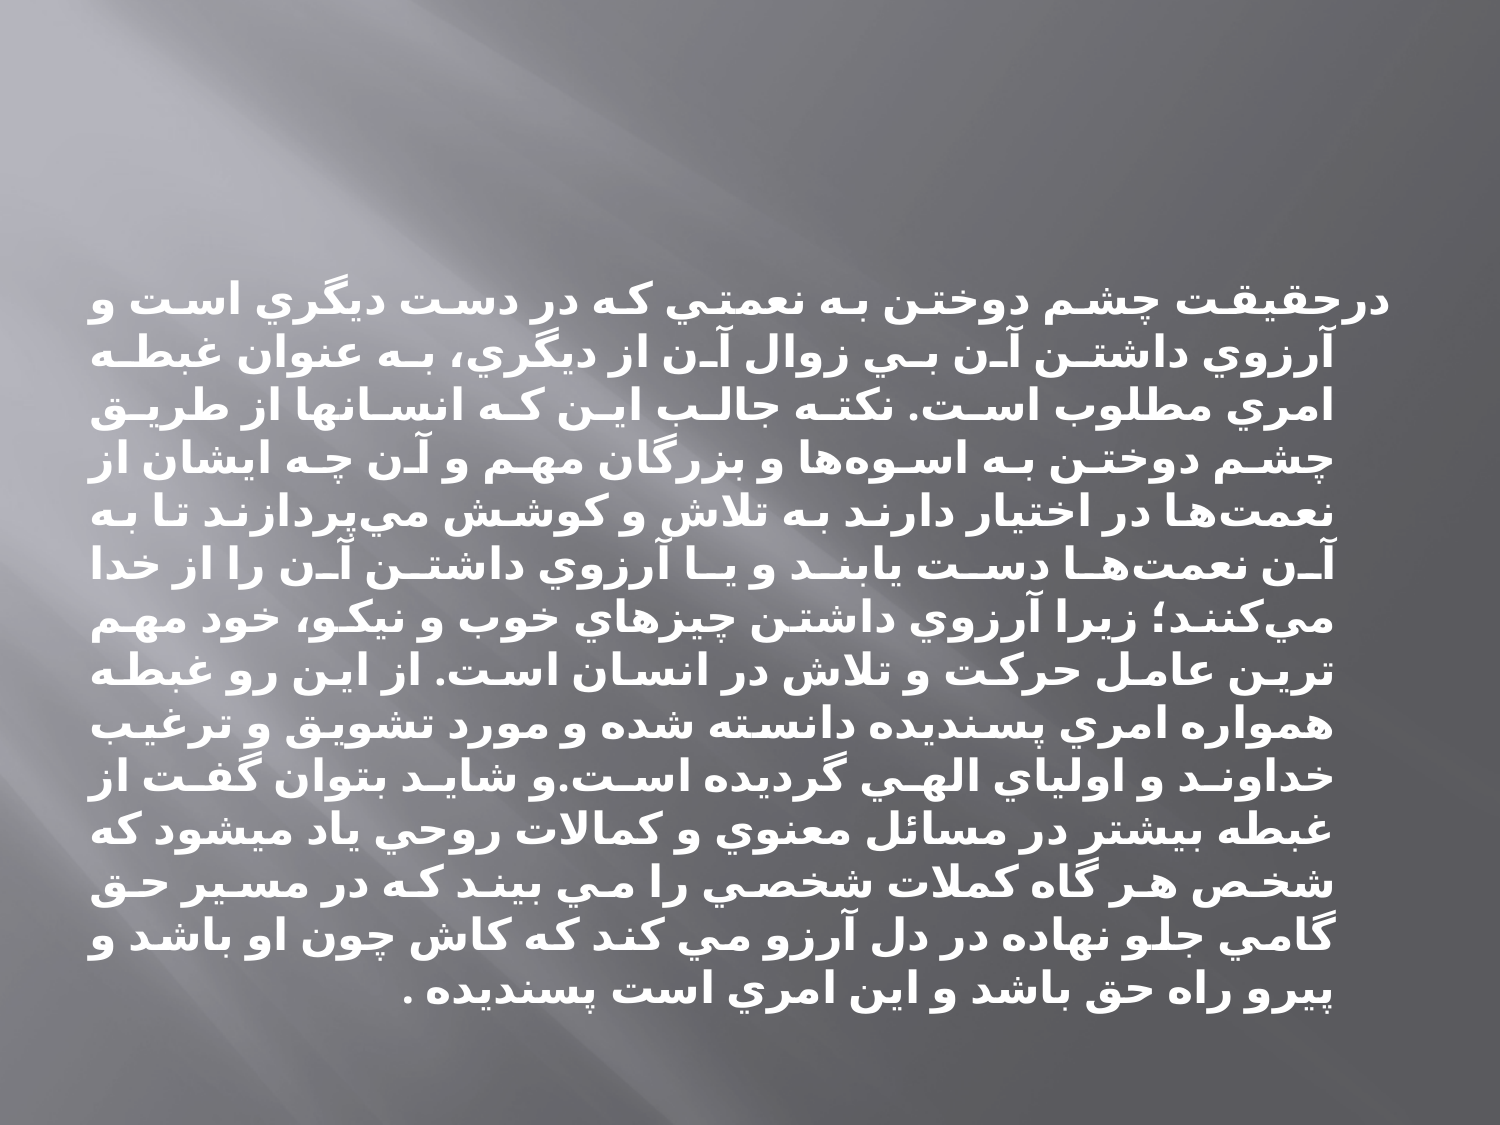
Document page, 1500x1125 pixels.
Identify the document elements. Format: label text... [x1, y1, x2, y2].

list درحقيقت چشم دوختن به نعمتي كه در دست ديگري است و آرزوي داشتن آن بي زوال آن از ديگري، به عنوان غبطه امري مطلوب است. نكته جالب اين كه انسانها از طريق چشم دوختن به اسوه‌ها و بزرگان مهم و آن چه ايشان از نعمت‌ها در اختيار دارند به تلاش و كوشش مي‌پردازند تا به آن نعمت‌ها دست يابند و يا آرزوي داشتن آن را از خدا مي‌كنند؛ زيرا آرزوي داشتن چيزهاي خوب و نيكو، خود مهم ترين عامل حركت و تلاش در انسان است. از اين رو غبطه همواره امري پسنديده دانسته شده و مورد تشويق و ترغيب خداوند و اولياي الهي گرديده است.و شايد بتوان گفت از غبطه بيشتر در مسائل معنوي و كمالات روحي ياد ميشود كه شخص هر گاه كملات شخصي را مي بيند كه در مسير حق گامي جلو نهاده در دل آرزو مي كند كه كاش چون او باشد و پيرو راه حق باشد و اين امري است پسنديده . [75, 262, 1425, 1035]
